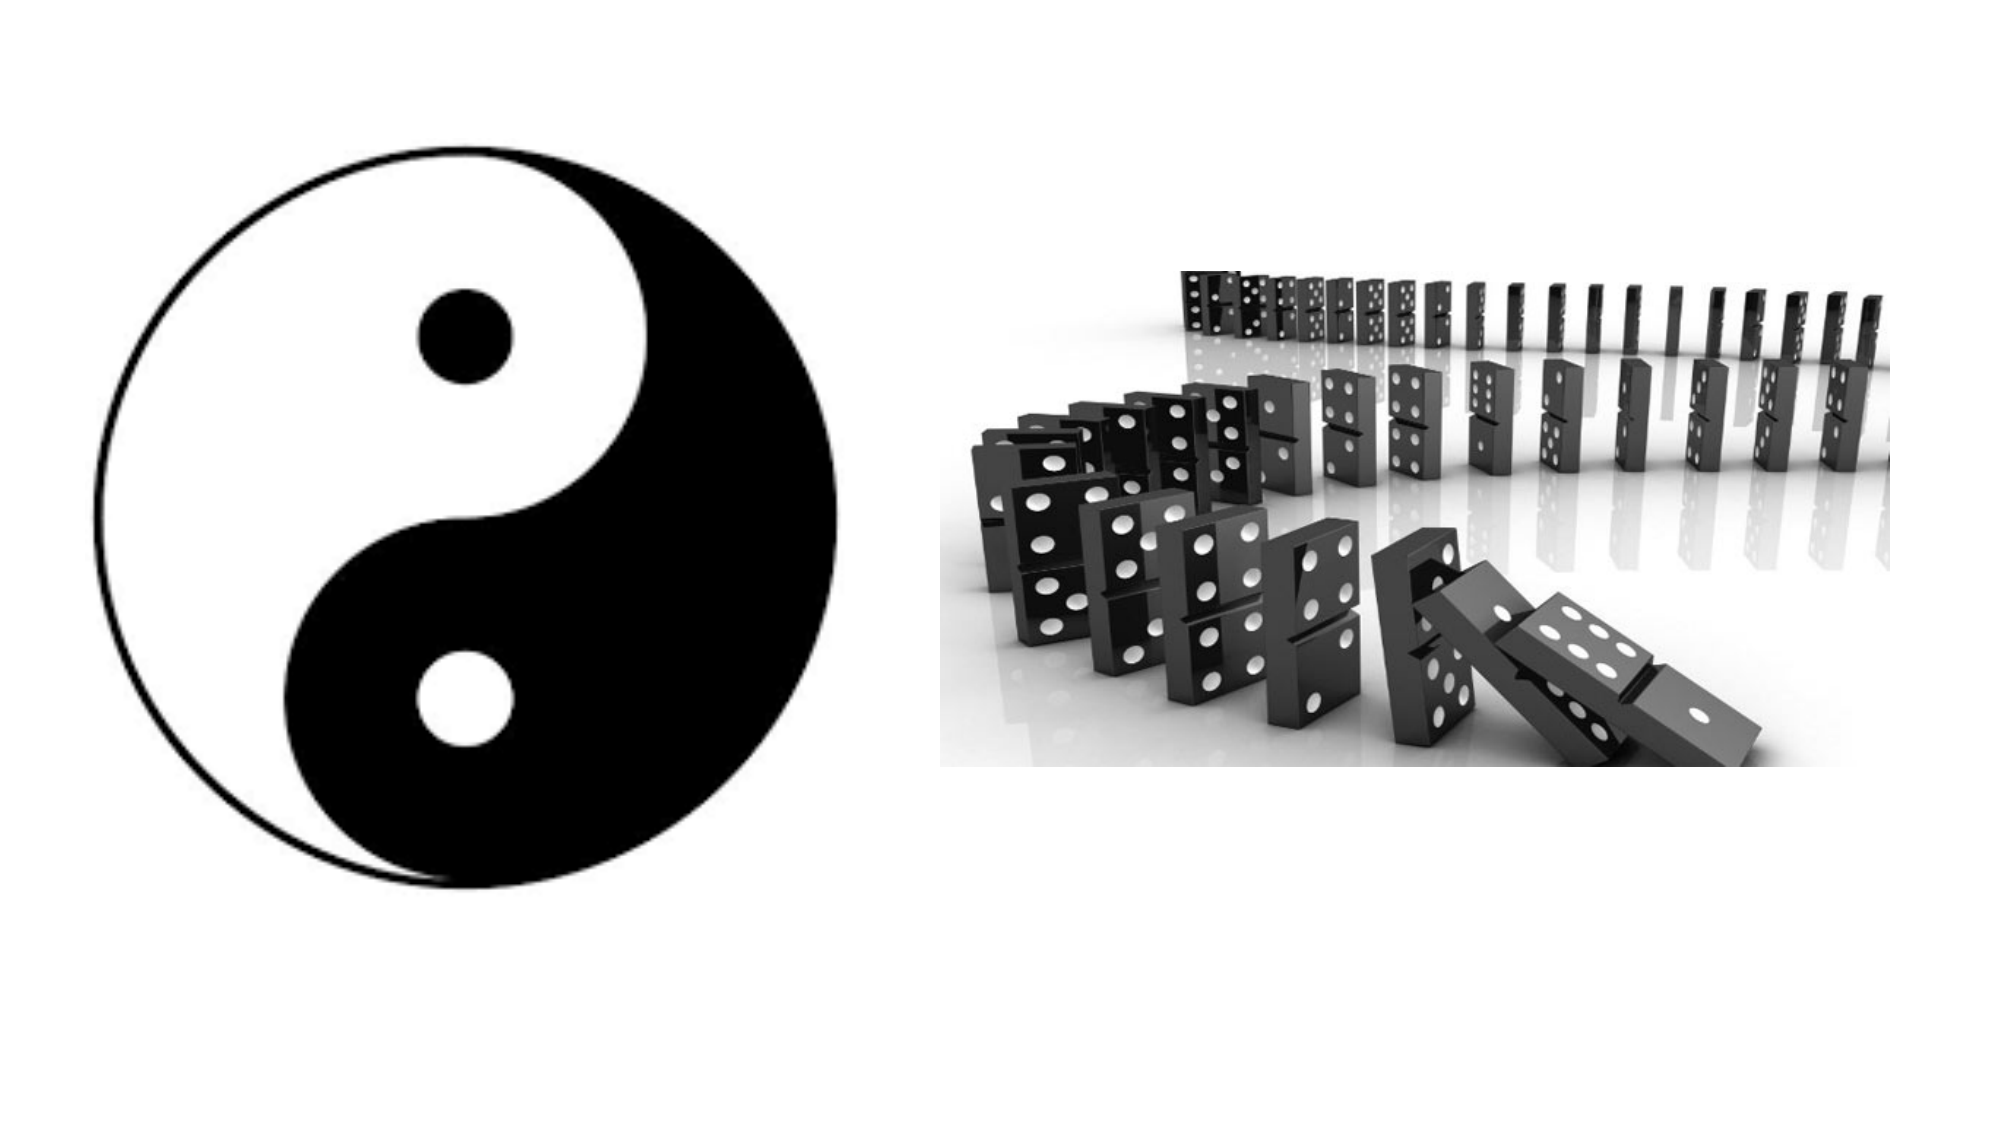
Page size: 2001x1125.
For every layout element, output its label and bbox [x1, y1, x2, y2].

picture [85, 138, 848, 900]
list [940, 271, 1890, 767]
